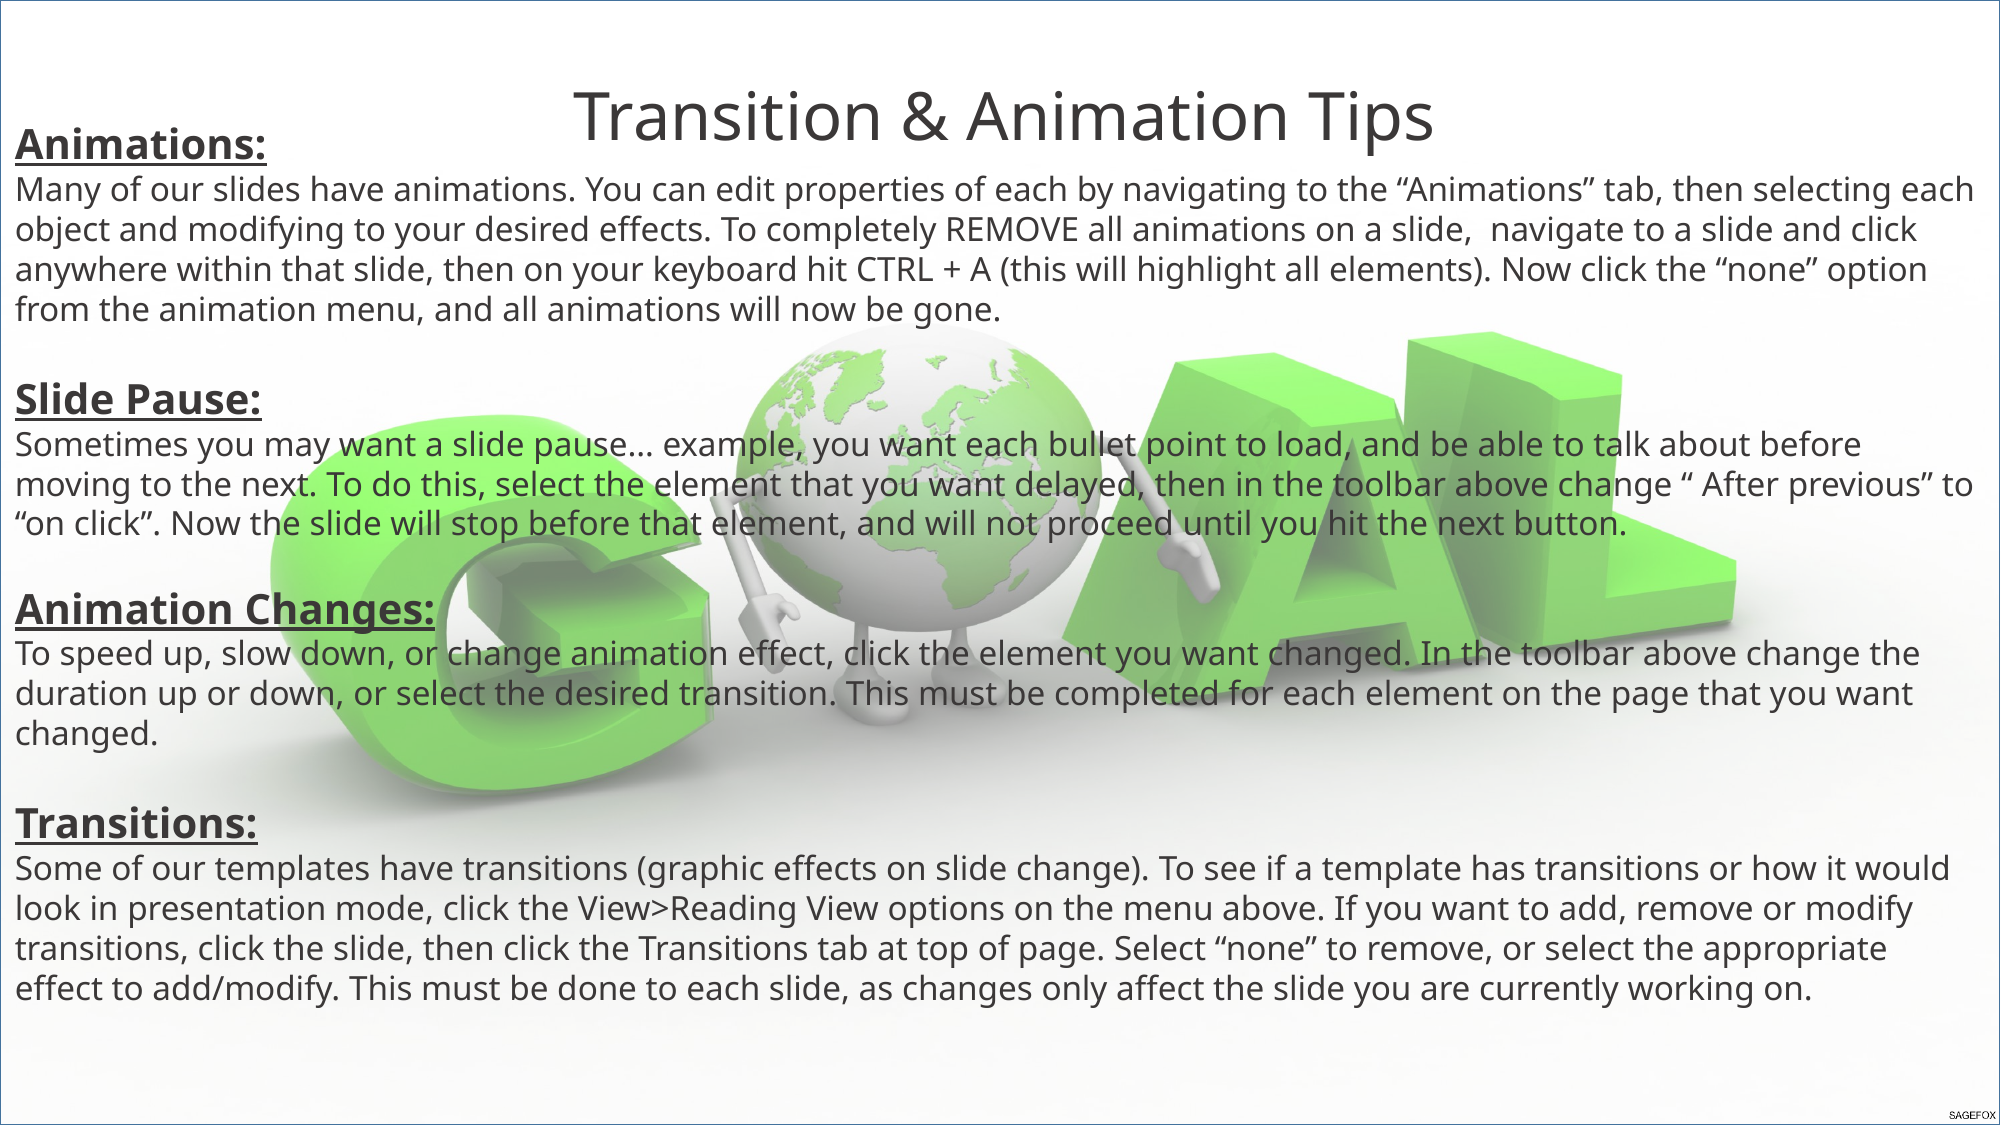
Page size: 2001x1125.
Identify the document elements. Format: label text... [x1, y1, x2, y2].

text_box Animations: Many of our slides have animations. You can edit properties of each by navigating to the “Animations” tab, then selecting each object and modifying to your desired effects. To completely REMOVE all animations on a slide, navigate to a slide and click anywhere within that slide, then on your keyboard hit CTRL + A (this will highlight all elements). Now click the “none” option from the animation menu, and all animations will now be gone. Slide Pause: Sometimes you may want a slide pause… example, you want each bullet point to load, and be able to talk about before moving to the next. To do this, select the element that you want delayed, then in the toolbar above change “ After previous” to “on click”. Now the slide will stop before that element, and will not proceed until you hit the next button. Animation Changes: To speed up, slow down, or change animation effect, click the element you want changed. In the toolbar above change the duration up or down, or select the desired transition. This must be completed for each element on the page that you want changed. Transitions: Some of our templates have transitions (graphic effects on slide change). To see if a template has transitions or how it would look in presentation mode, click the View>Reading View options on the menu above. If you want to add, remove or modify transitions, click the slide, then click the Transitions tab at top of page. Select “none” to remove, or select the appropriate effect to add/modify. This must be done to each slide, as changes only affect the slide you are currently working on. [0, 0, 2000, 1125]
title Transition & Animation Tips [477, 59, 1532, 177]
